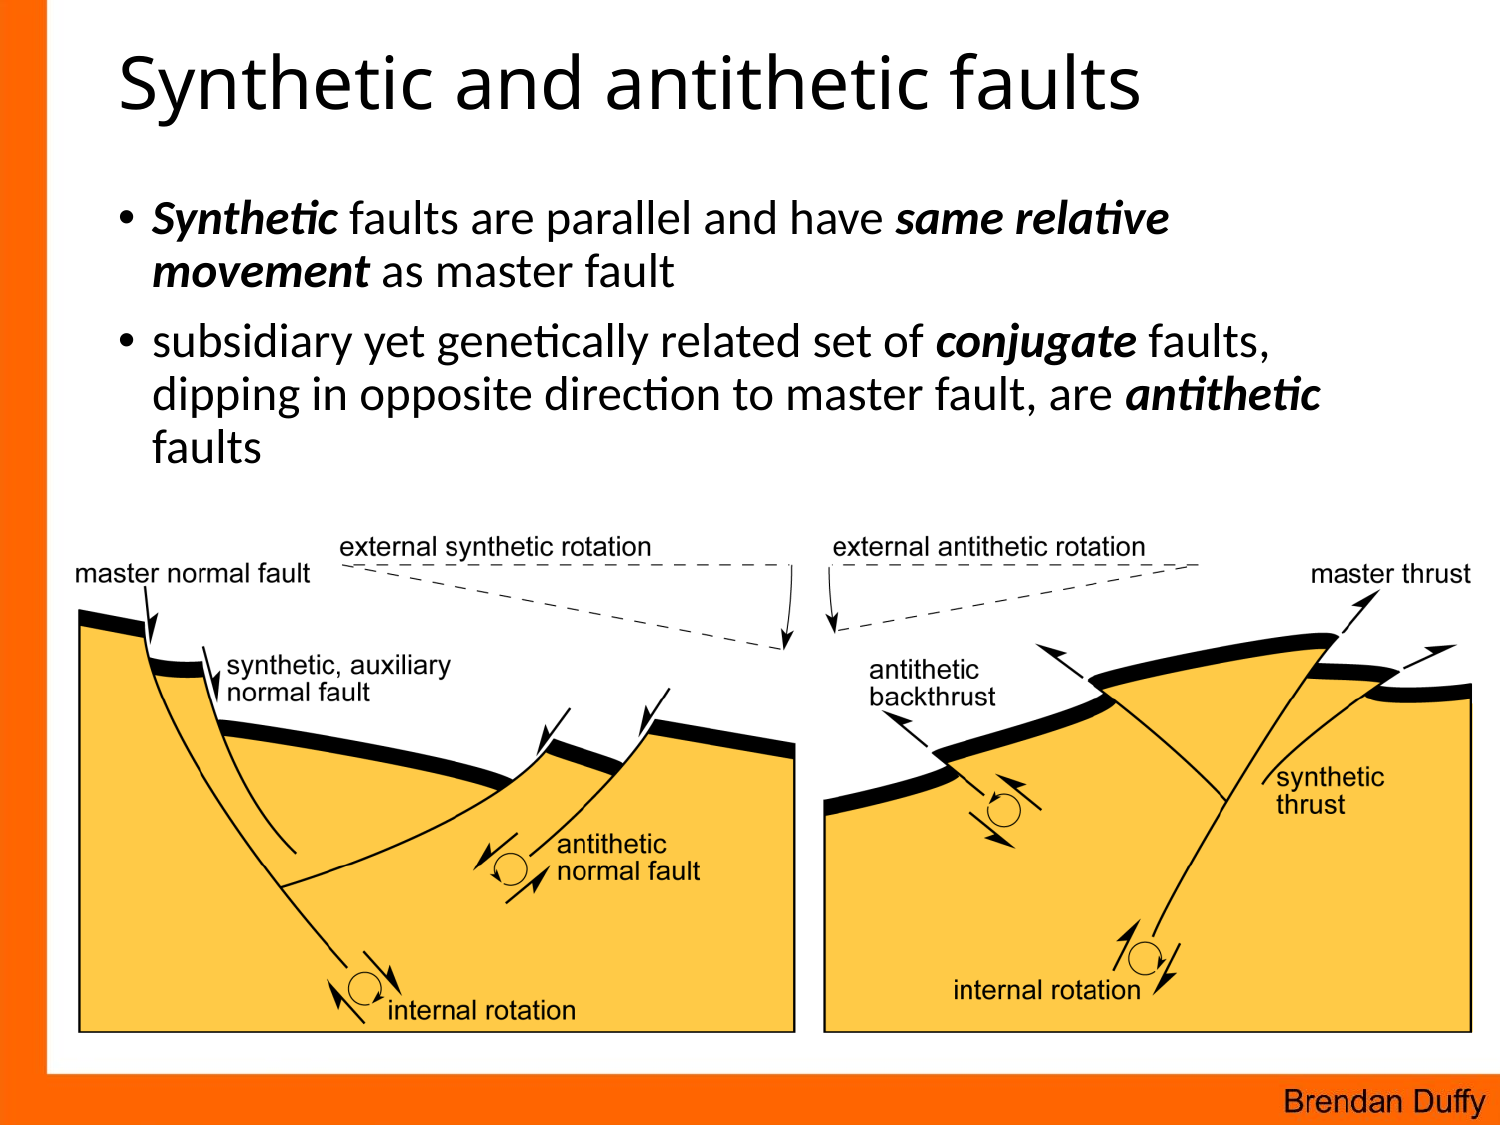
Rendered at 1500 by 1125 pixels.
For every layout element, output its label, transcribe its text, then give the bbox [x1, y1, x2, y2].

list Synthetic faults are parallel and have same relative movement as master fault subsidiary yet genetically related set of conjugate faults, dipping in opposite direction to master fault, are antithetic faults [103, 185, 1397, 484]
picture [0, 0, 1500, 1125]
title Synthetic and antithetic faults [103, 14, 1397, 157]
